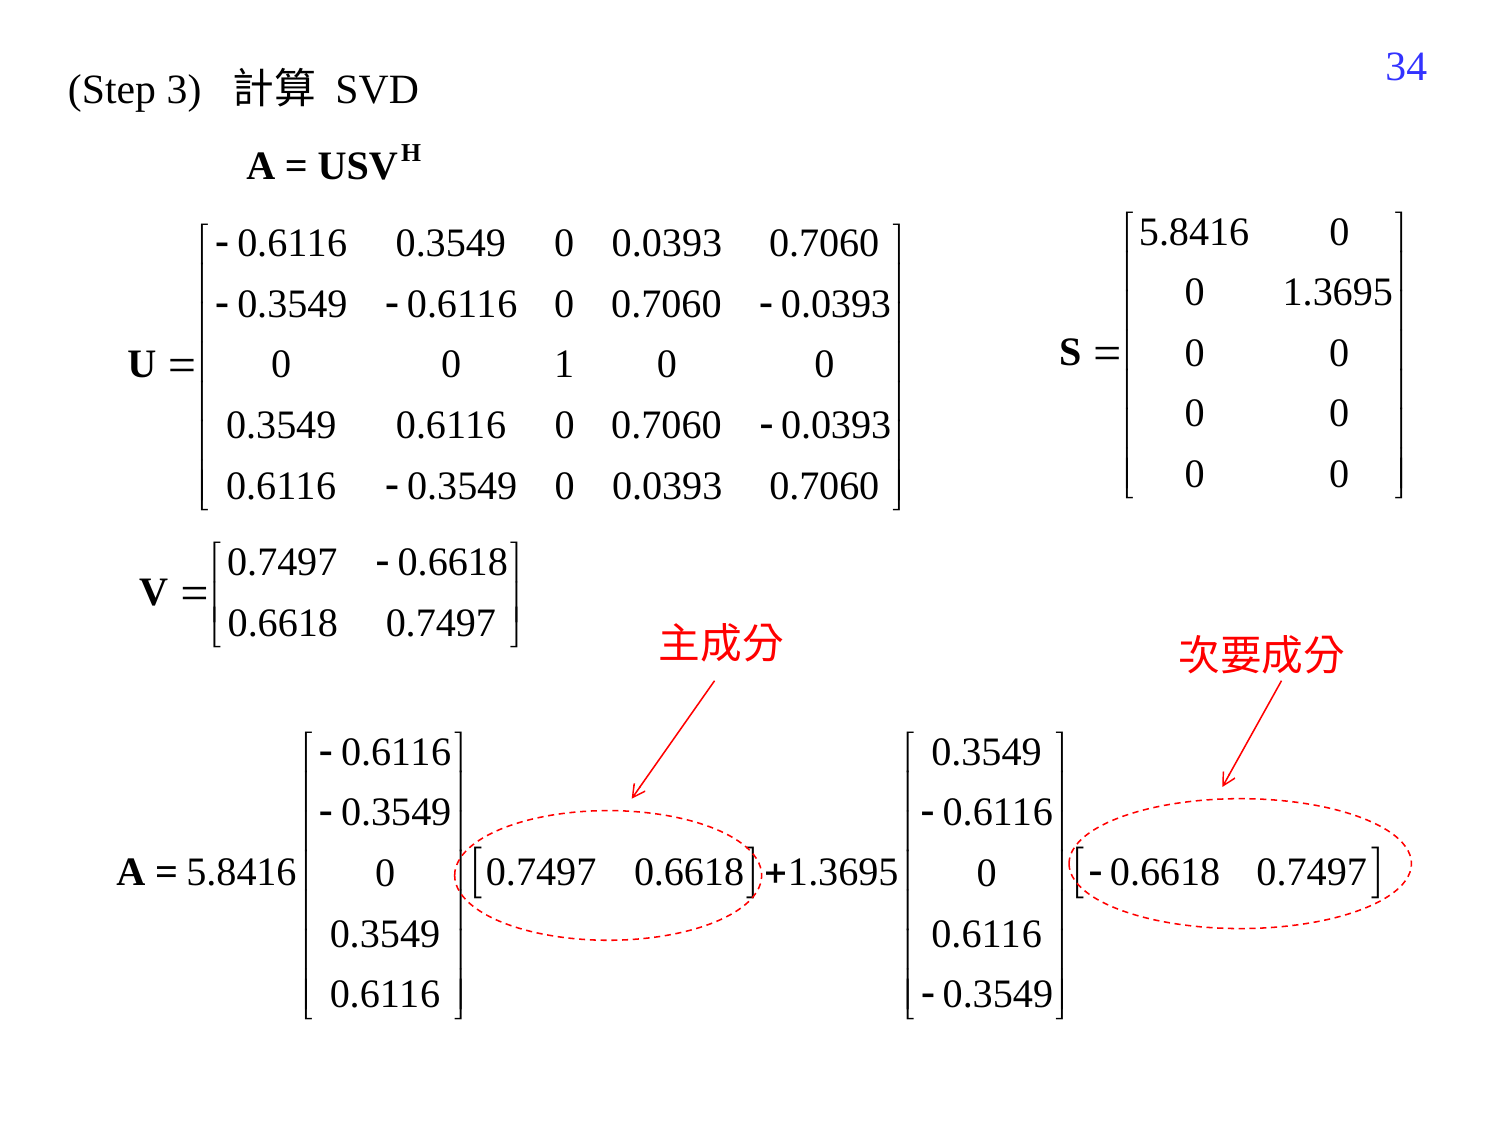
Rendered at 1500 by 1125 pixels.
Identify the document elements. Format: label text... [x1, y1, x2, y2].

text_box (Step 3) 計算 SVD [53, 54, 585, 120]
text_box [631, 680, 715, 799]
text_box [1391, 832, 1412, 895]
text_box 主成分 [643, 609, 927, 675]
text_box 次要成分 [1163, 621, 1447, 687]
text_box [1222, 680, 1282, 788]
slide_number 266 [1092, 30, 1443, 110]
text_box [241, 136, 426, 186]
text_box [135, 538, 530, 652]
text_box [1056, 207, 1415, 503]
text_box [111, 727, 1386, 1024]
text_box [123, 219, 913, 515]
